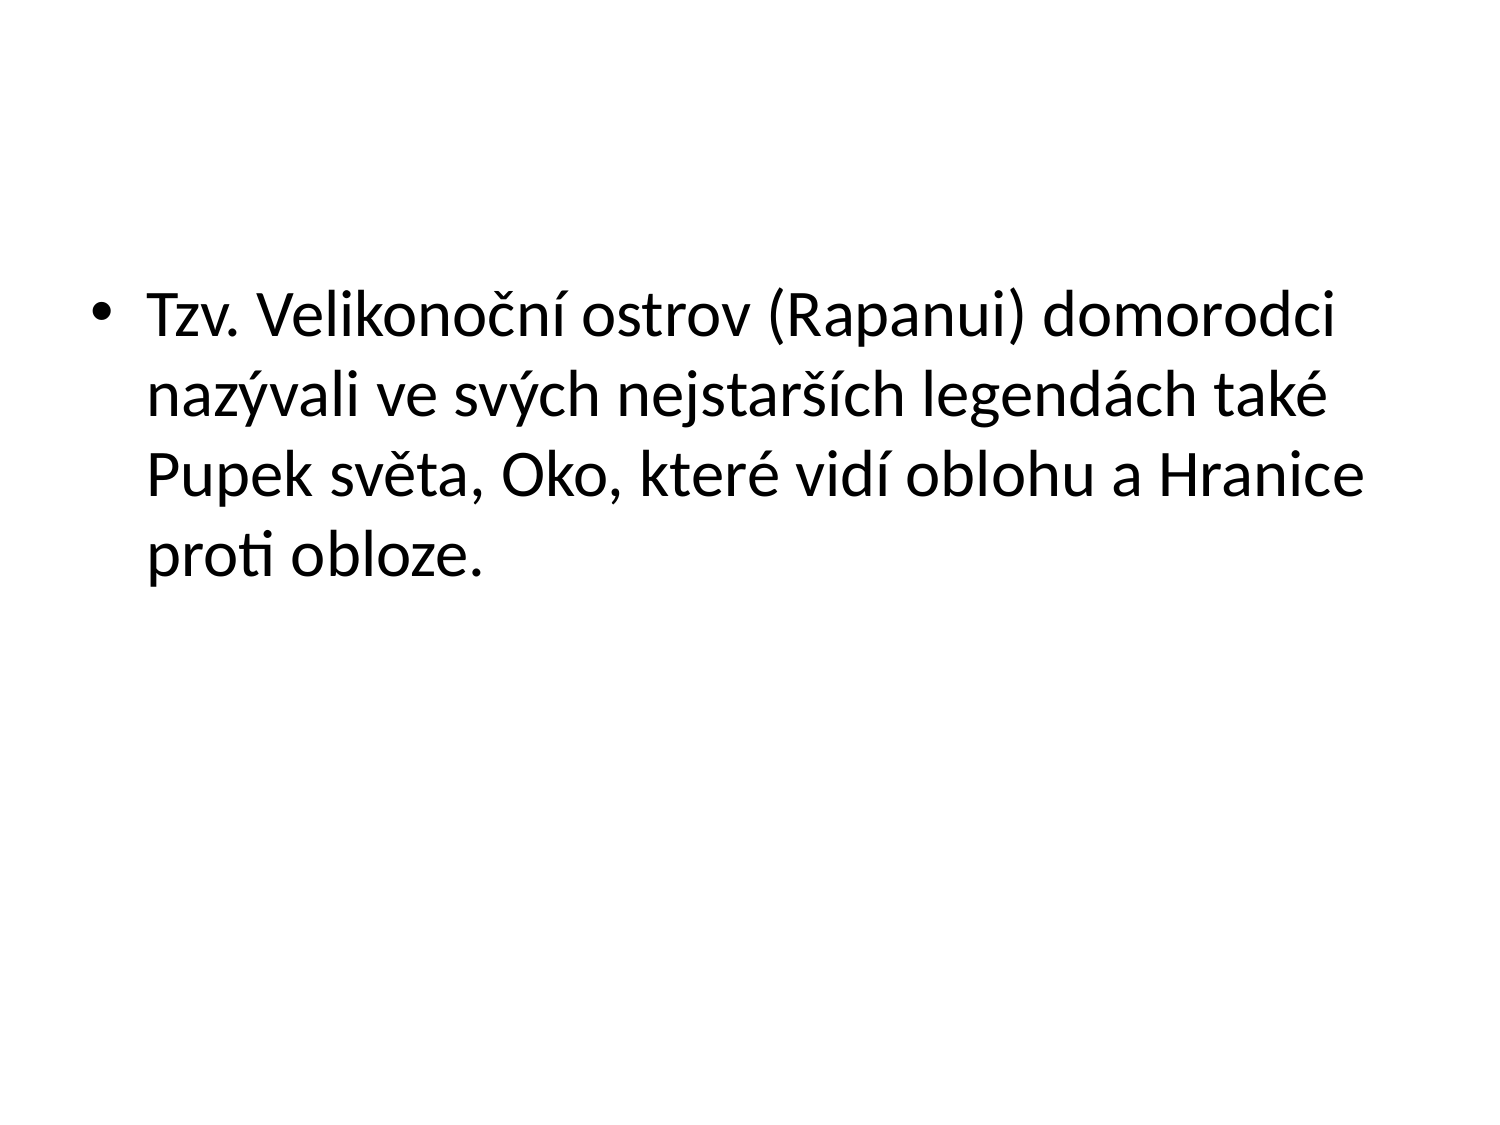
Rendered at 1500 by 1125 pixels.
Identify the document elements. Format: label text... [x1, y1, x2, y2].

list Tzv. Velikonoční ostrov (Rapanui) domorodci nazývali ve svých nejstarších legendách také Pupek světa, Oko, které vidí oblohu a Hranice proti obloze. [75, 262, 1425, 1005]
